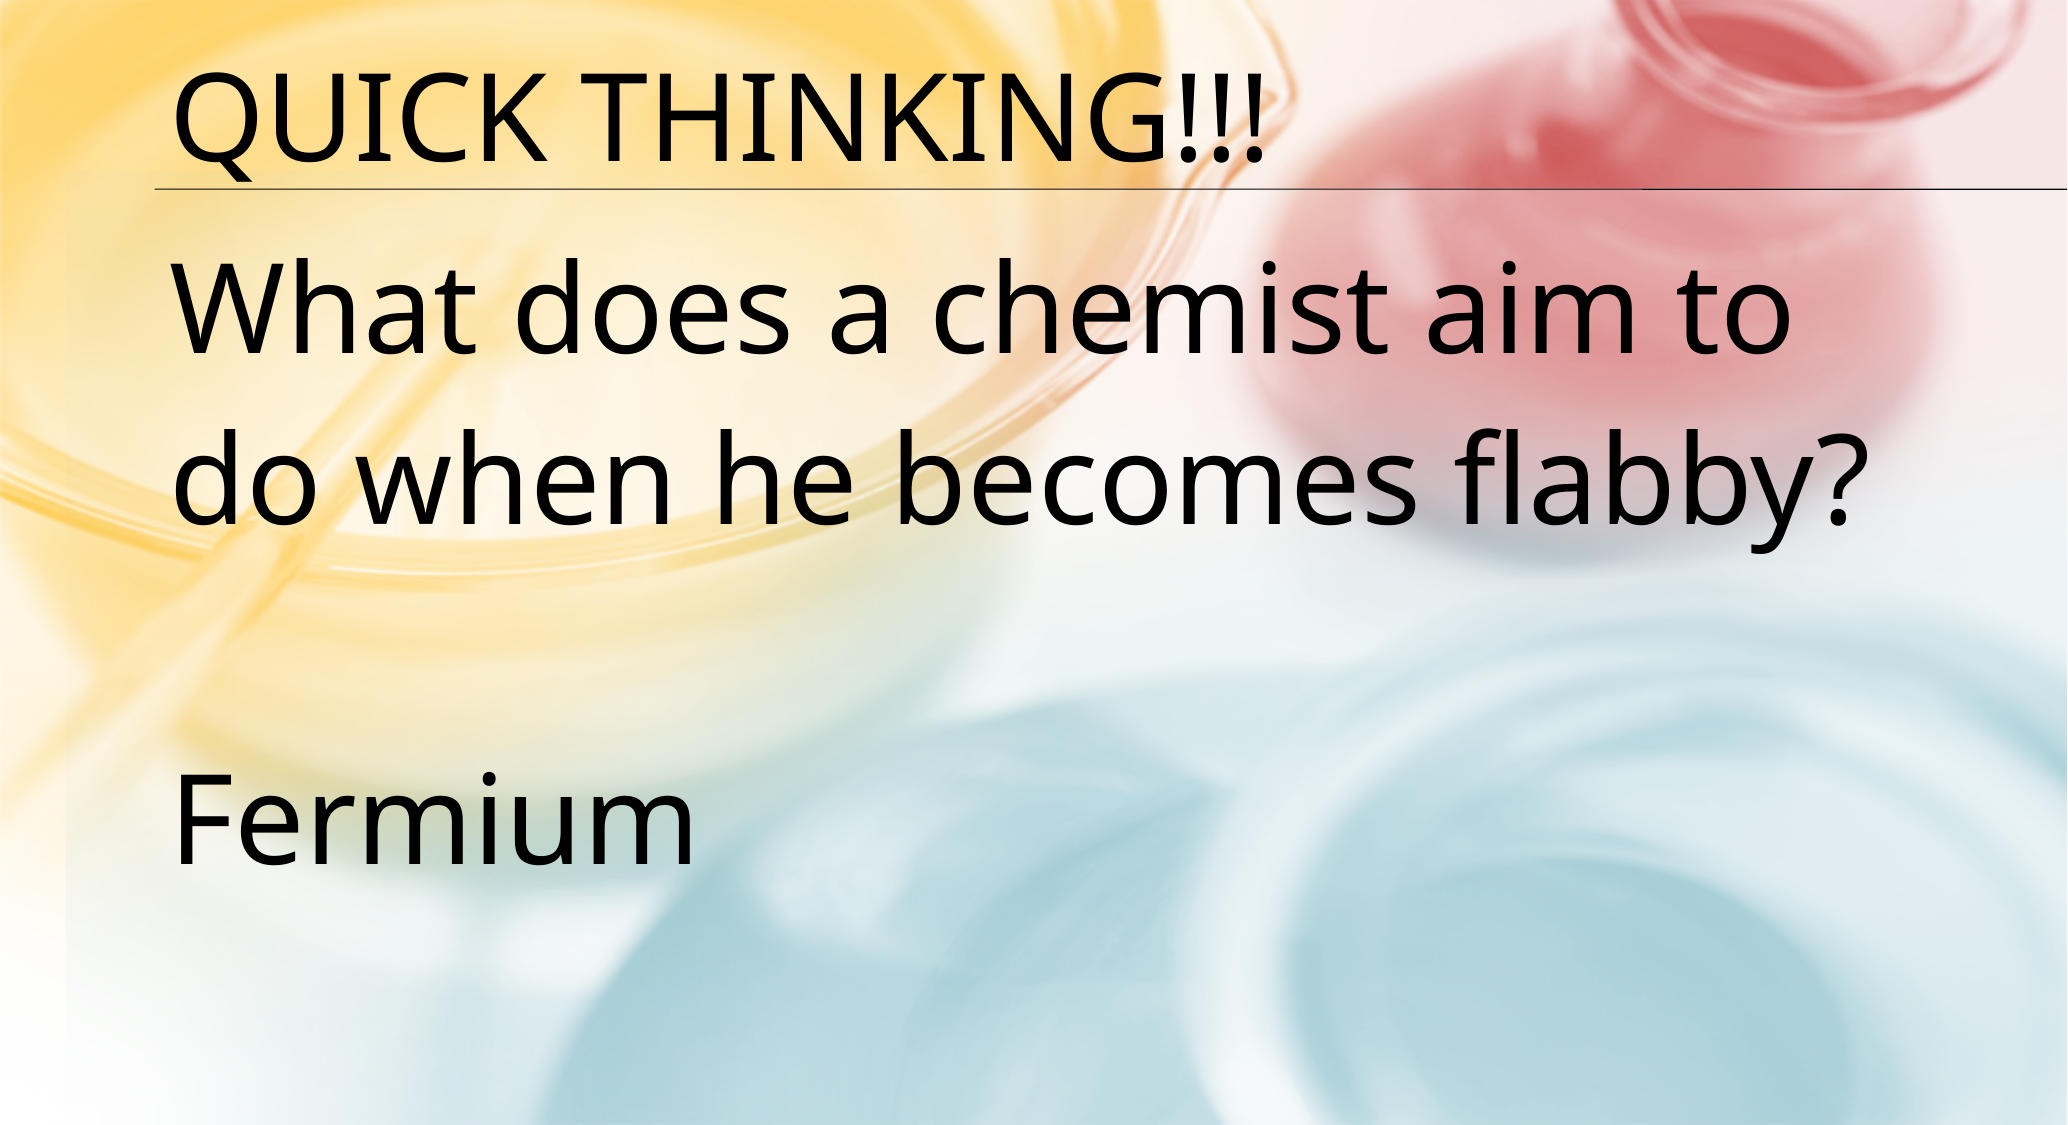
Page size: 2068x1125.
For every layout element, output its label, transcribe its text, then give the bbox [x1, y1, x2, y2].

text_box Quick thinking!!! [155, 23, 1964, 206]
text_box What does a chemist aim to do when he becomes flabby? Fermium [155, 212, 1964, 1005]
